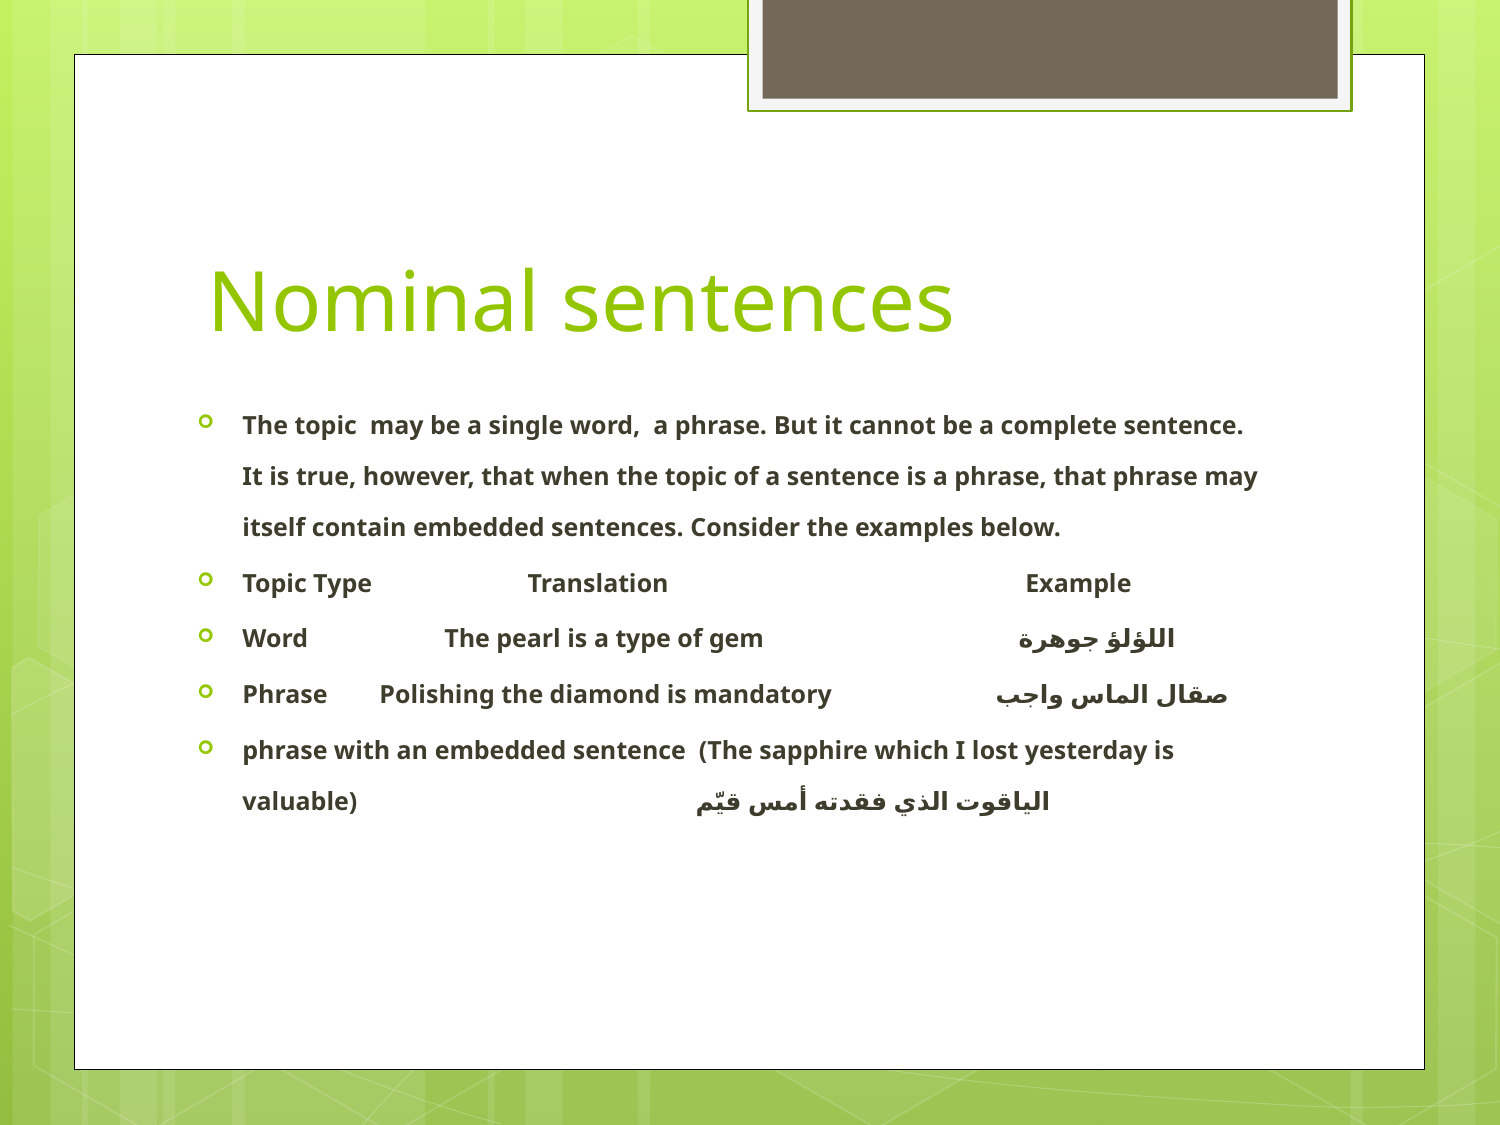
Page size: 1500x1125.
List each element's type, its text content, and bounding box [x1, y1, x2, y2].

title Nominal sentences [171, 168, 1324, 357]
list The topic may be a single word, a phrase. But it cannot be a complete sentence. It is true, however, that when the topic of a sentence is a phrase, that phrase may itself contain embedded sentences. Consider the examples below. Topic Type Translation Example Word The pearl is a type of gem اللؤلؤ جوهرة Phrase Polishing the diamond is mandatory صقال الماس واجب phrase with an embedded sentence (The sapphire which I lost yesterday is valuable) الياقوت الذي فقدته أمس قيّم [171, 381, 1283, 957]
